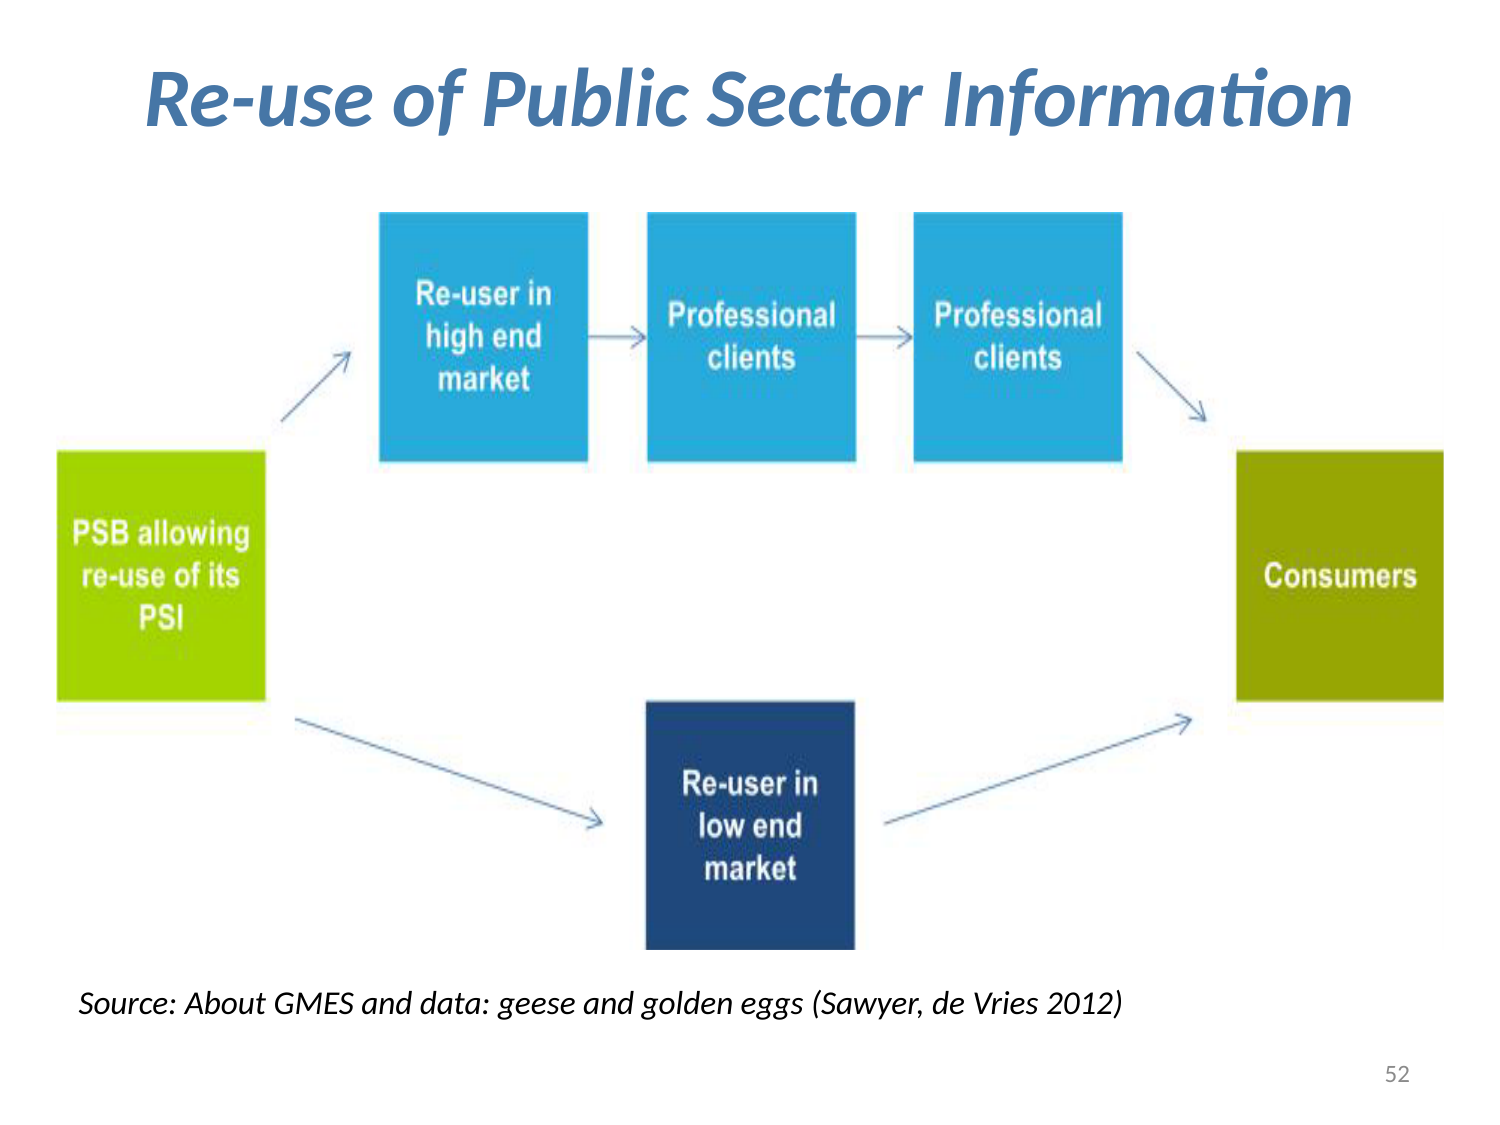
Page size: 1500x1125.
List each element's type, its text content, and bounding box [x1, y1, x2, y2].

picture [56, 212, 1444, 951]
text_box Source: About GMES and data: geese and golden eggs (Sawyer, de Vries 2012) [63, 974, 1141, 1029]
title Re-use of Public Sector Information [31, 35, 1469, 152]
slide_number 52 [1074, 1042, 1425, 1103]
